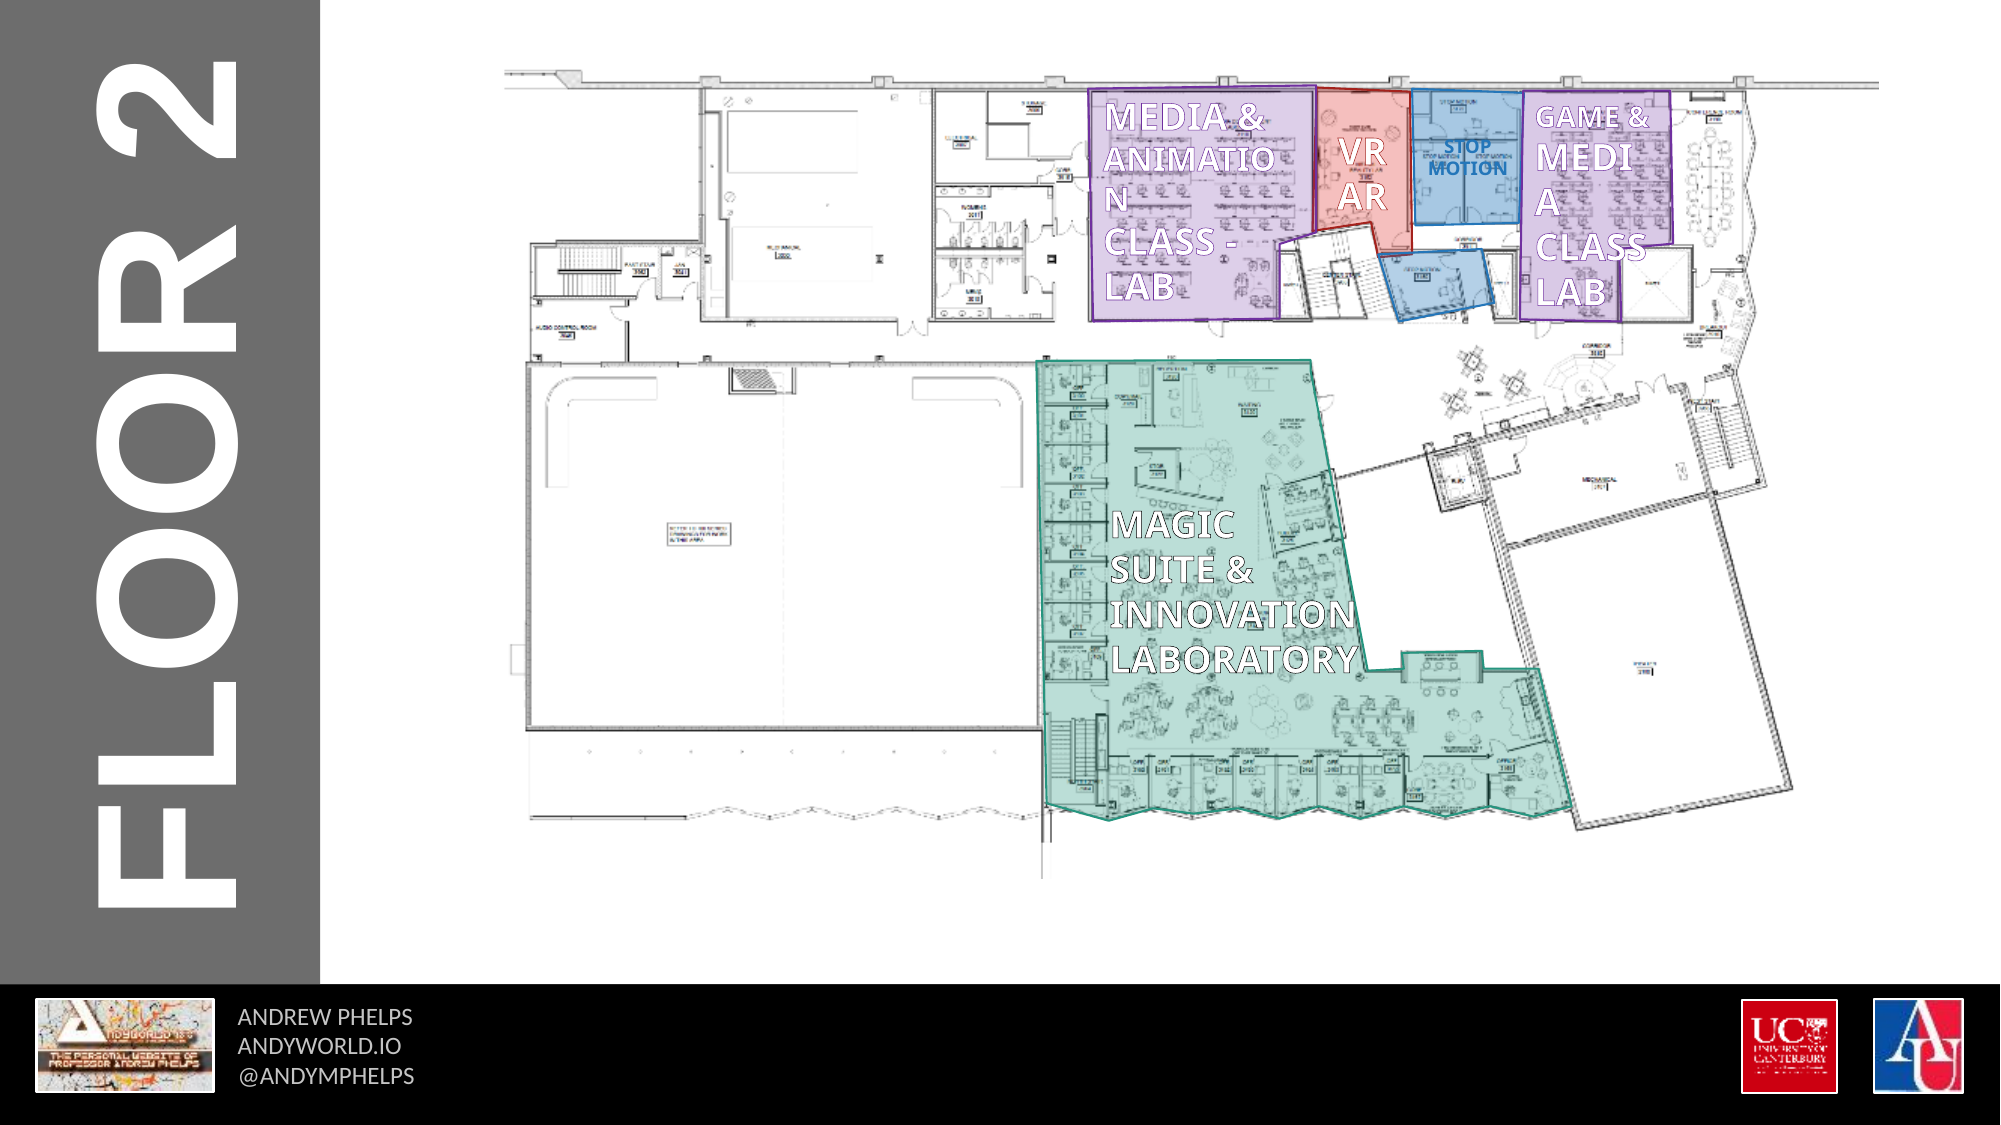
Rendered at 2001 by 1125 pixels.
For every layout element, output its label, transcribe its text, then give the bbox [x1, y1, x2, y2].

picture [38, 1000, 212, 1091]
text_box FLOOR 2 [11, 11, 301, 964]
picture [1875, 1000, 1962, 1092]
picture [1743, 1001, 1836, 1092]
picture [437, 49, 1879, 879]
text_box [321, 0, 2000, 985]
text_box [0, 0, 321, 985]
